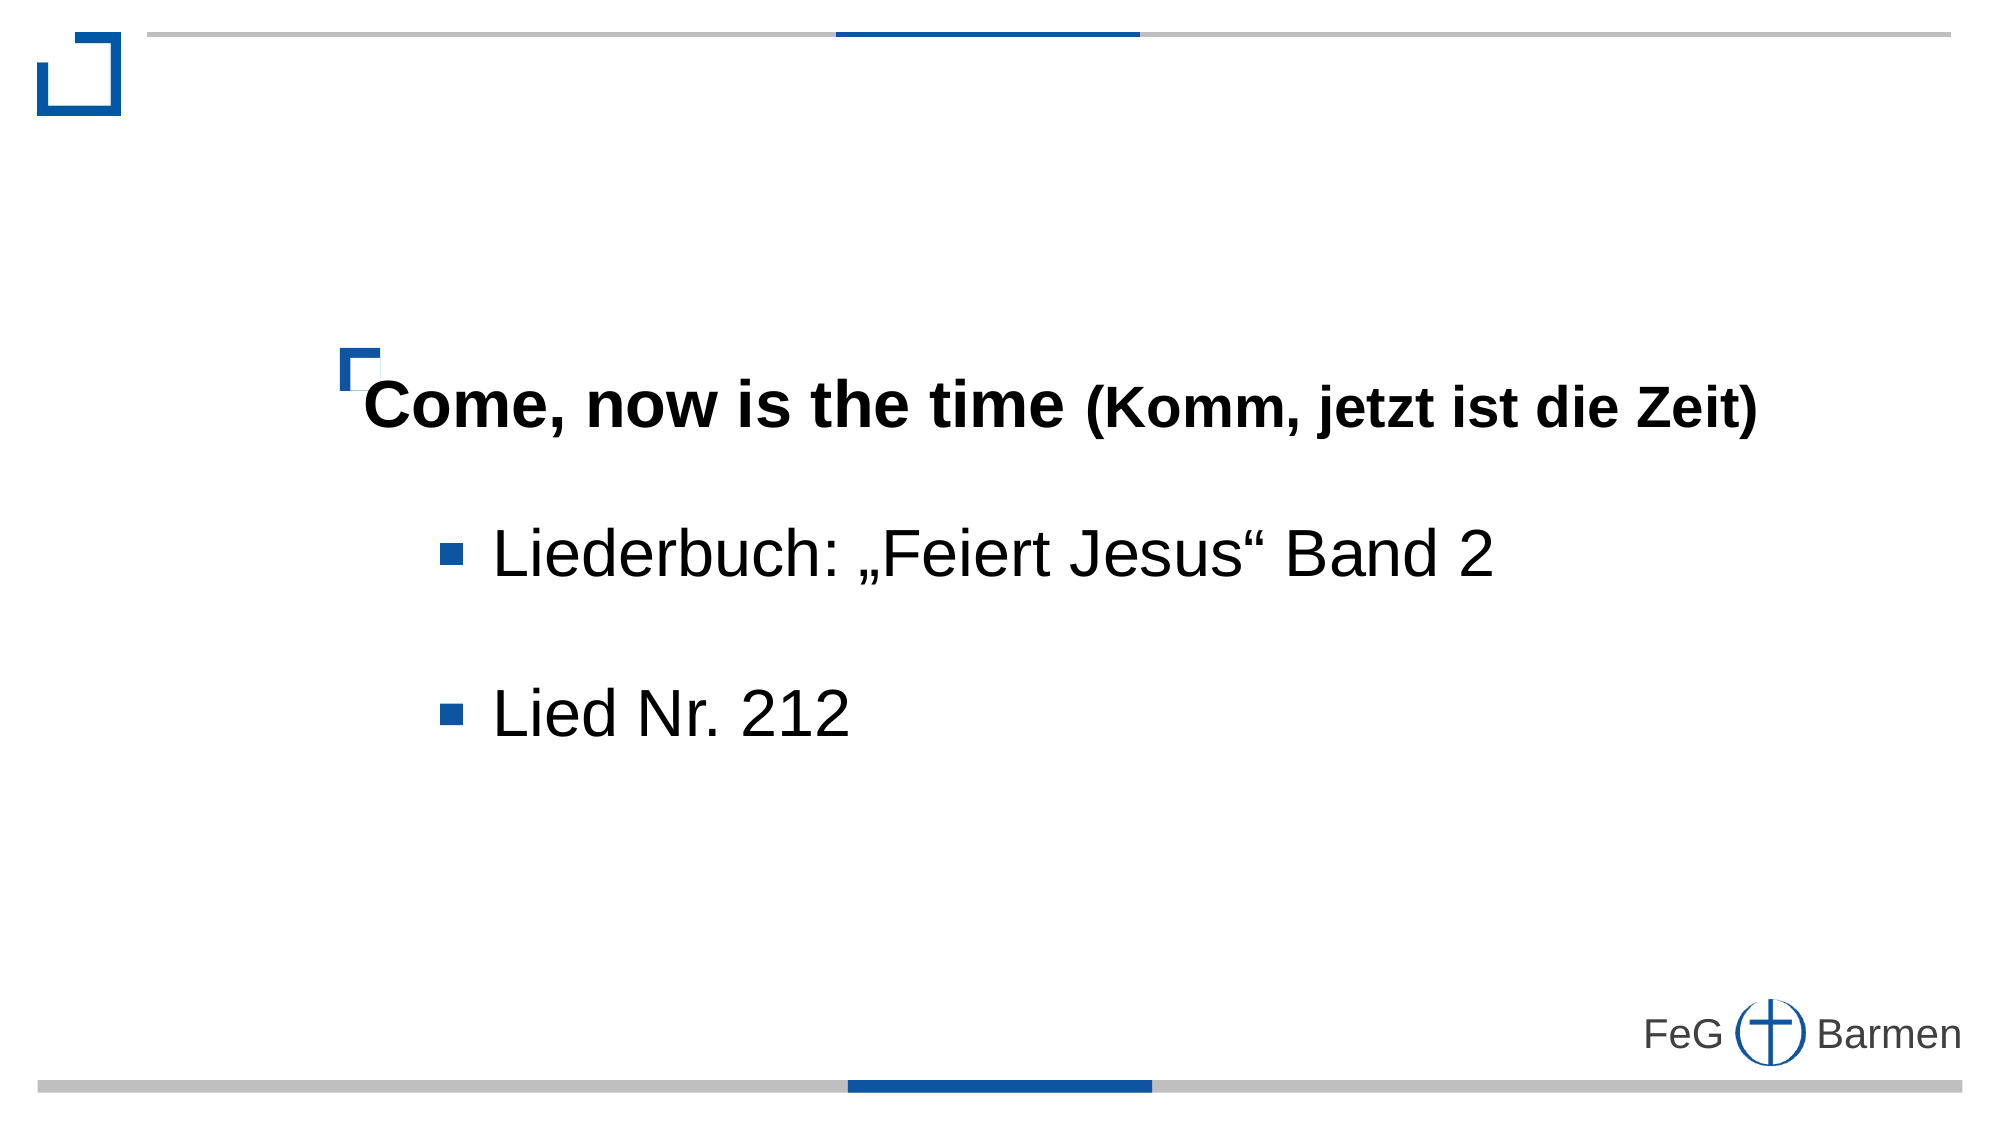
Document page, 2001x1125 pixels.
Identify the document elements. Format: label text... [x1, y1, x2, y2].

text_box [439, 542, 464, 566]
picture [37, 32, 121, 116]
text_box Come, now is the time (Komm, jetzt ist die Zeit) Liederbuch: „Feiert Jesus“ Band 2 Lied Nr. 212 [348, 352, 1973, 758]
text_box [339, 347, 381, 391]
text_box [439, 702, 464, 726]
picture [1735, 999, 1806, 1066]
